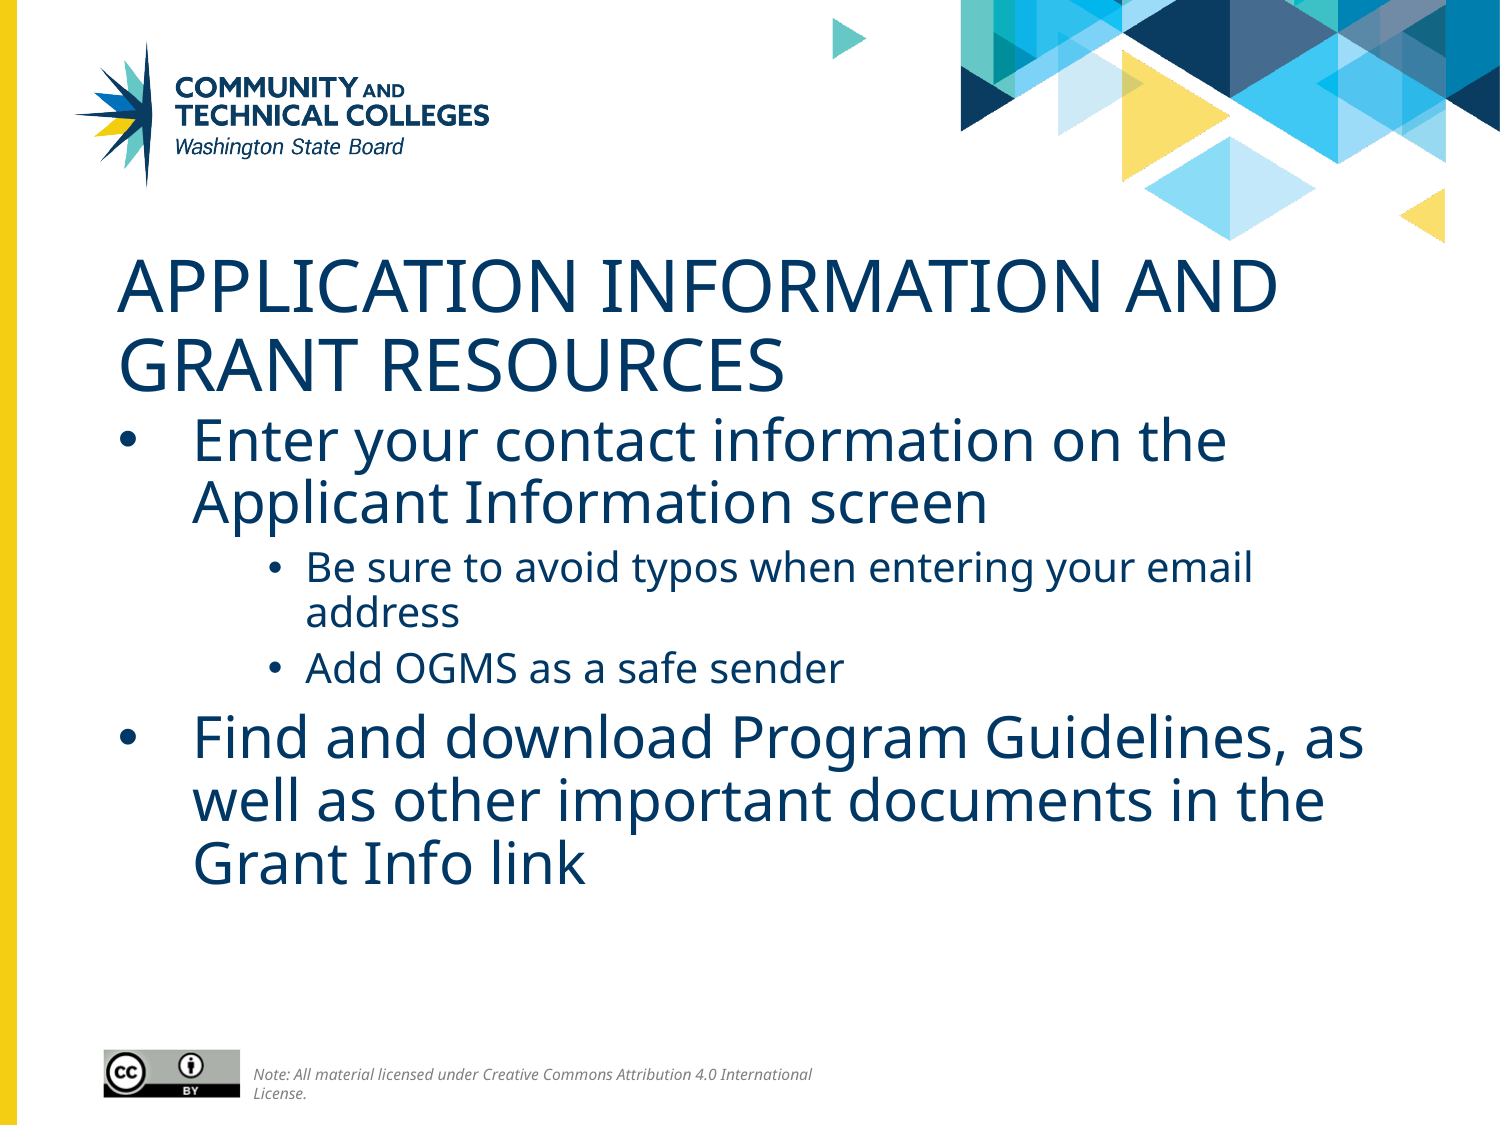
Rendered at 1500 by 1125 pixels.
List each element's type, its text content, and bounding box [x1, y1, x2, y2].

picture [17, 25, 557, 228]
picture [103, 1049, 241, 1099]
title Application Information and Grant Resources [103, 242, 1397, 343]
list Enter your contact information on the Applicant Information screen Be sure to avoid typos when entering your email address Add OGMS as a safe sender Find and download Program Guidelines, as well as other important documents in the Grant Info link [103, 403, 1397, 966]
picture [832, 0, 1500, 243]
